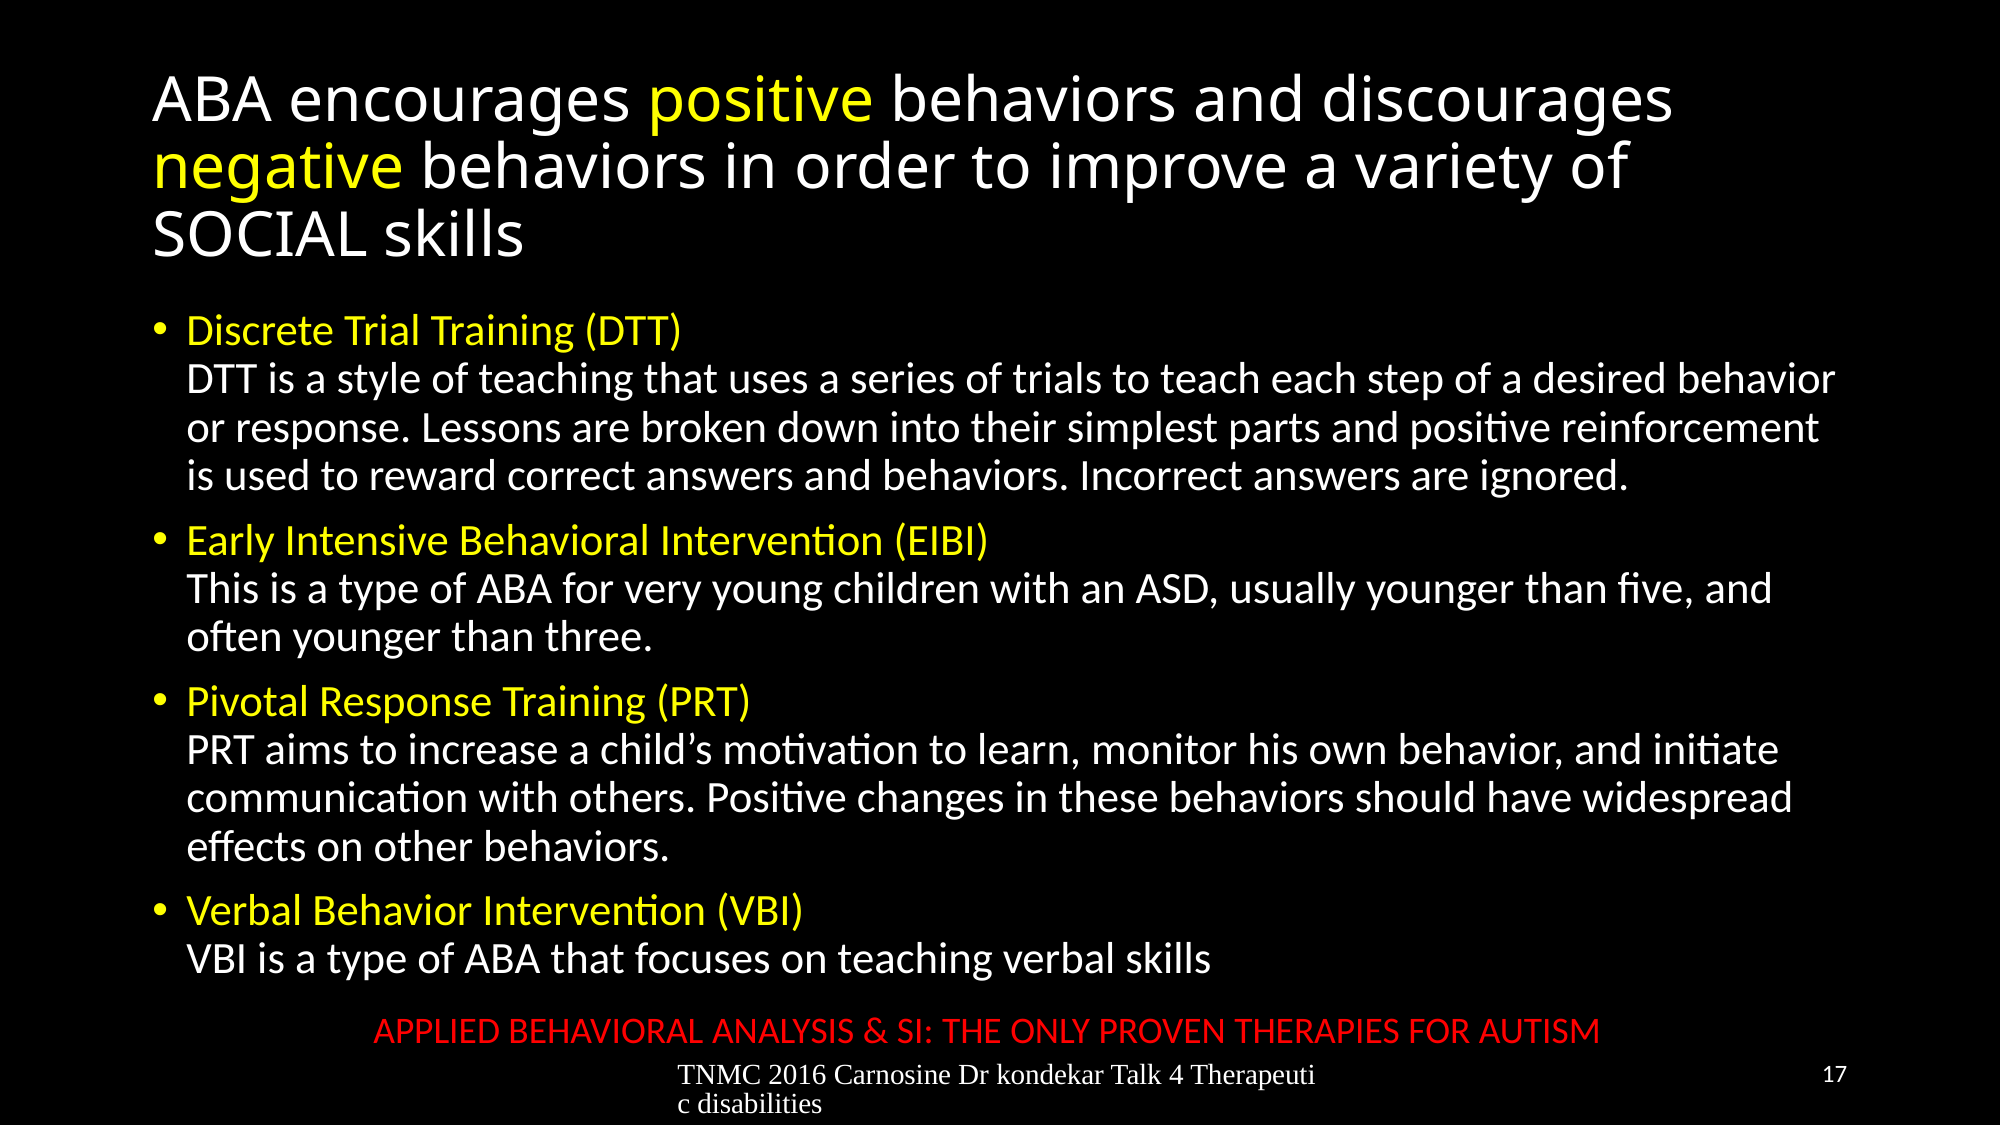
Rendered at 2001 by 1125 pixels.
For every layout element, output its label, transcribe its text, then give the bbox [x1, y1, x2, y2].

footer TNMC 2016 Carnosine Dr kondekar Talk 4 Therapeutic disabilities [662, 1058, 1338, 1103]
list Discrete Trial Training (DTT) DTT is a style of teaching that uses a series of trials to teach each step of a desired behavior or response. Lessons are broken down into their simplest parts and positive reinforcement is used to reward correct answers and behaviors. Incorrect answers are ignored. Early Intensive Behavioral Intervention (EIBI) This is a type of ABA for very young children with an ASD, usually younger than five, and often younger than three. Pivotal Response Training (PRT) PRT aims to increase a child’s motivation to learn, monitor his own behavior, and initiate communication with others. Positive changes in these behaviors should have widespread effects on other behaviors. Verbal Behavior Intervention (VBI) VBI is a type of ABA that focuses on teaching verbal skills [137, 299, 1863, 1014]
text_box APPLIED BEHAVIORAL ANALYSIS & SI: THE ONLY PROVEN THERAPIES FOR AUTISM [358, 998, 1644, 1058]
slide_number 17 [1412, 1042, 1863, 1103]
title ABA encourages positive behaviors and discourages negative behaviors in order to improve a variety of SOCIAL skills [137, 59, 1863, 278]
